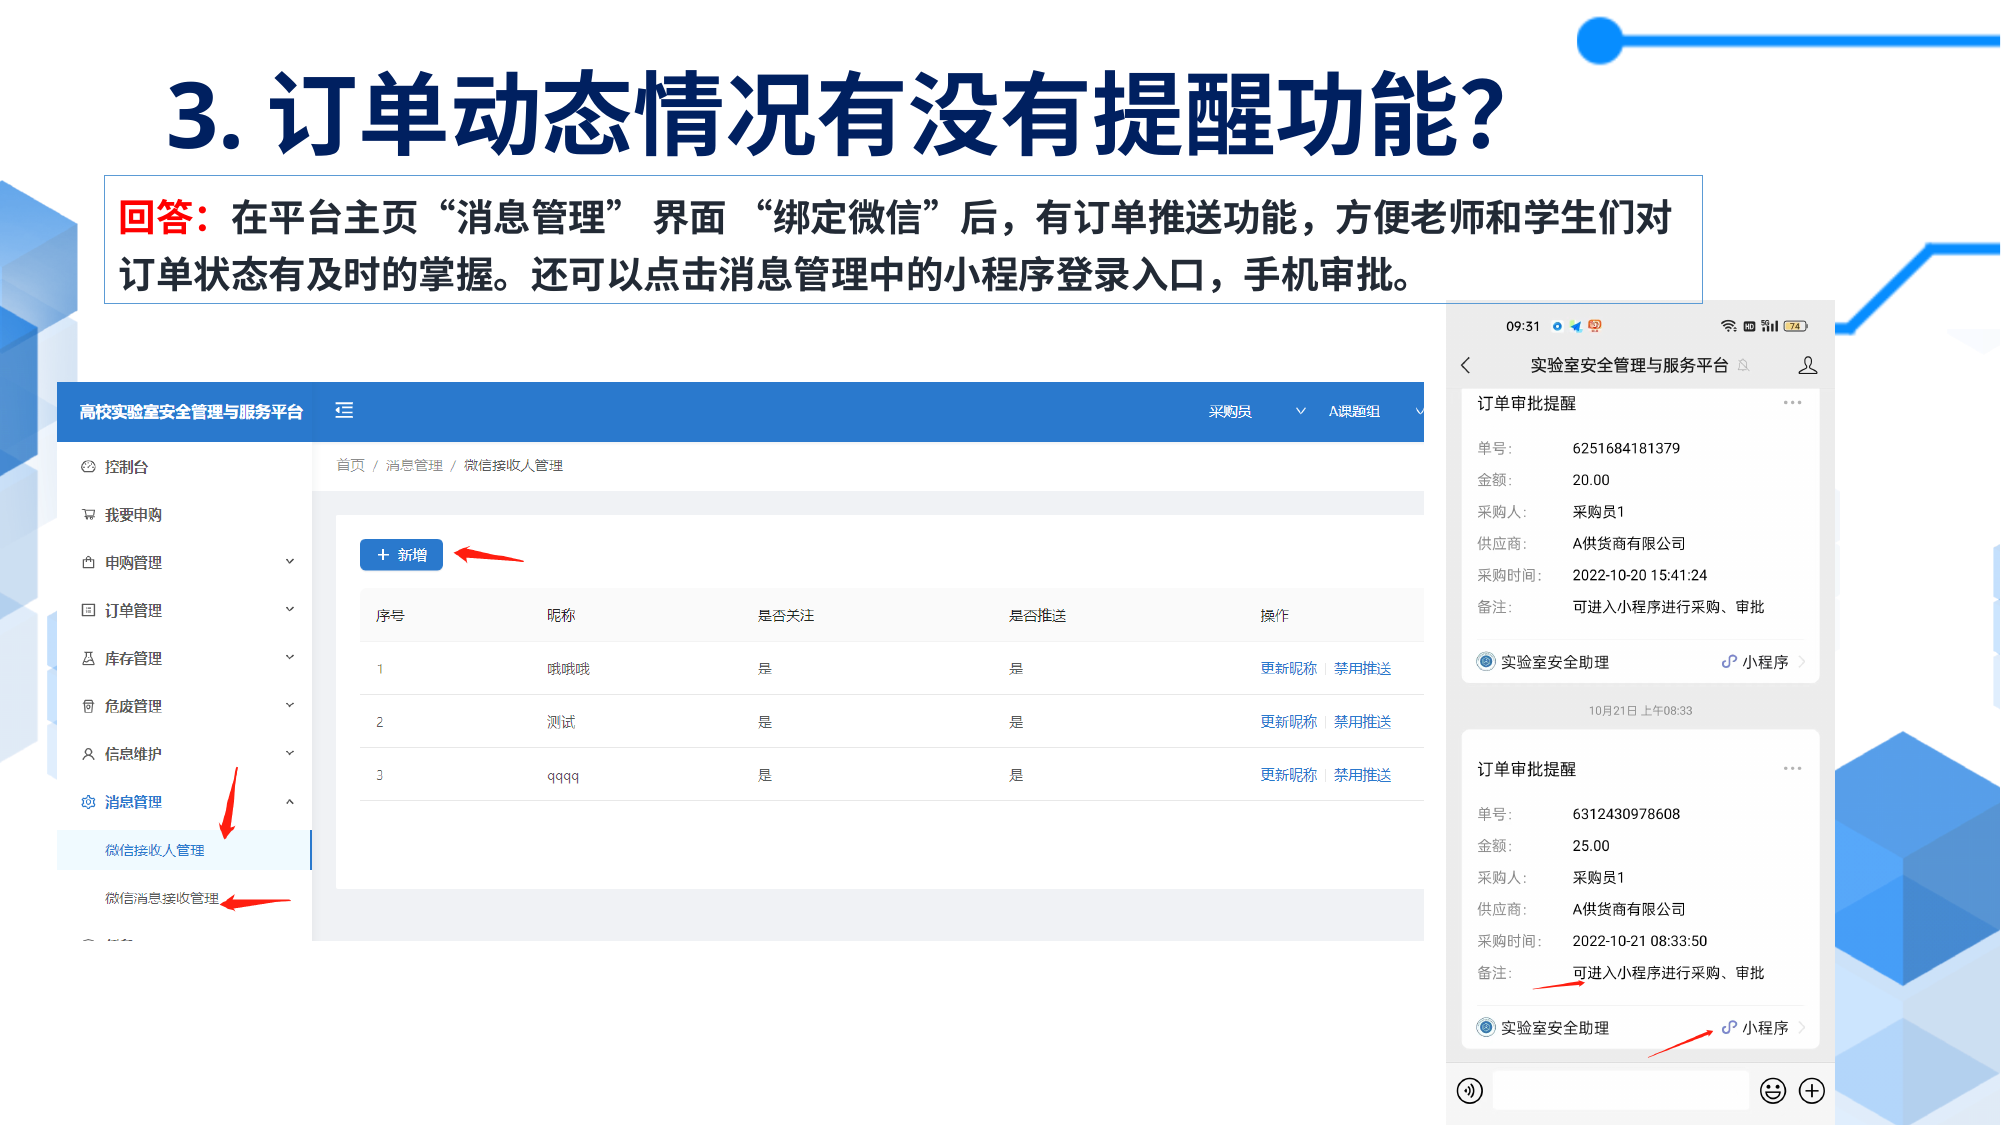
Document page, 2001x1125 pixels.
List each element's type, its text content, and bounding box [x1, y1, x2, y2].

picture [1446, 0, 2001, 1125]
text_box 回答：在平台主页“消息管理” 界面 “绑定微信”后，有订单推送功能，方便老师和学生们对订单状态有及时的掌握。还可以点击消息管理中的小程序登录入口，手机审批。 [104, 175, 1703, 304]
picture [0, 0, 1424, 1109]
text_box 3.订单动态情况有没有提醒功能？ [151, 49, 1566, 175]
